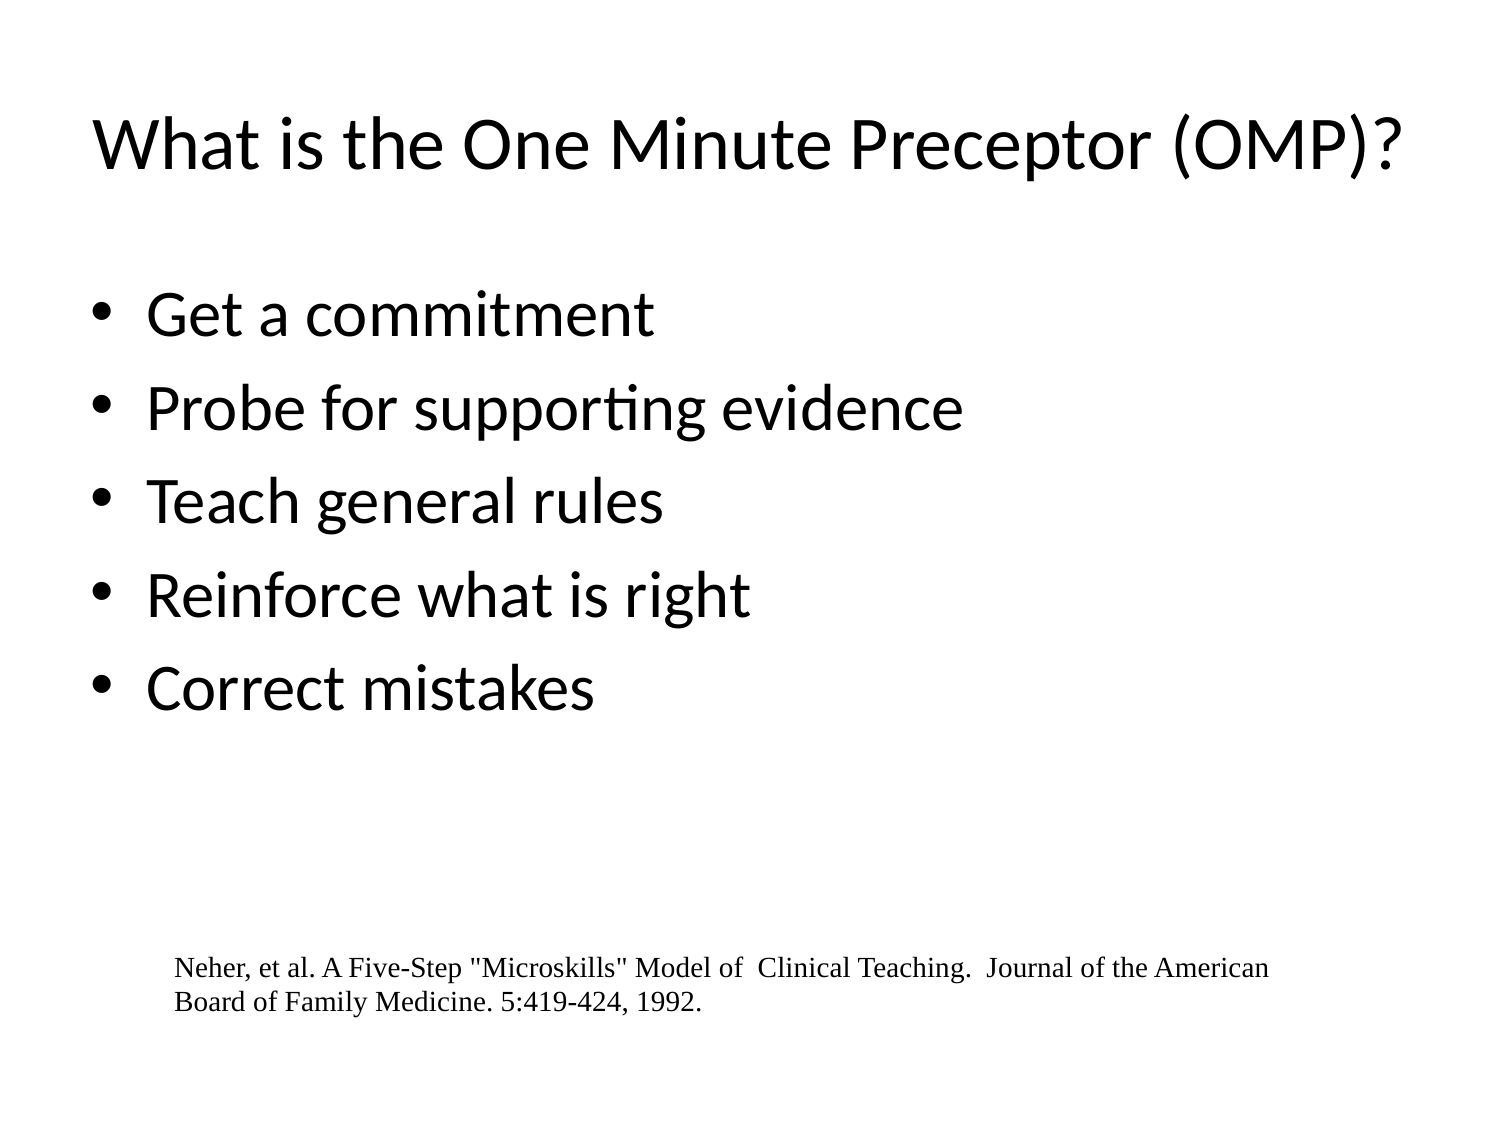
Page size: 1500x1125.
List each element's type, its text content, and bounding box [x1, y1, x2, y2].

list Get a commitment Probe for supporting evidence Teach general rules Reinforce what is right Correct mistakes [75, 262, 1425, 1005]
text_box Neher, et al. A Five-Step "Microskills" Model of Clinical Teaching. Journal of the American Board of Family Medicine. 5:419-424, 1992. [159, 940, 1329, 1026]
title What is the One Minute Preceptor (OMP)? [75, 45, 1425, 233]
